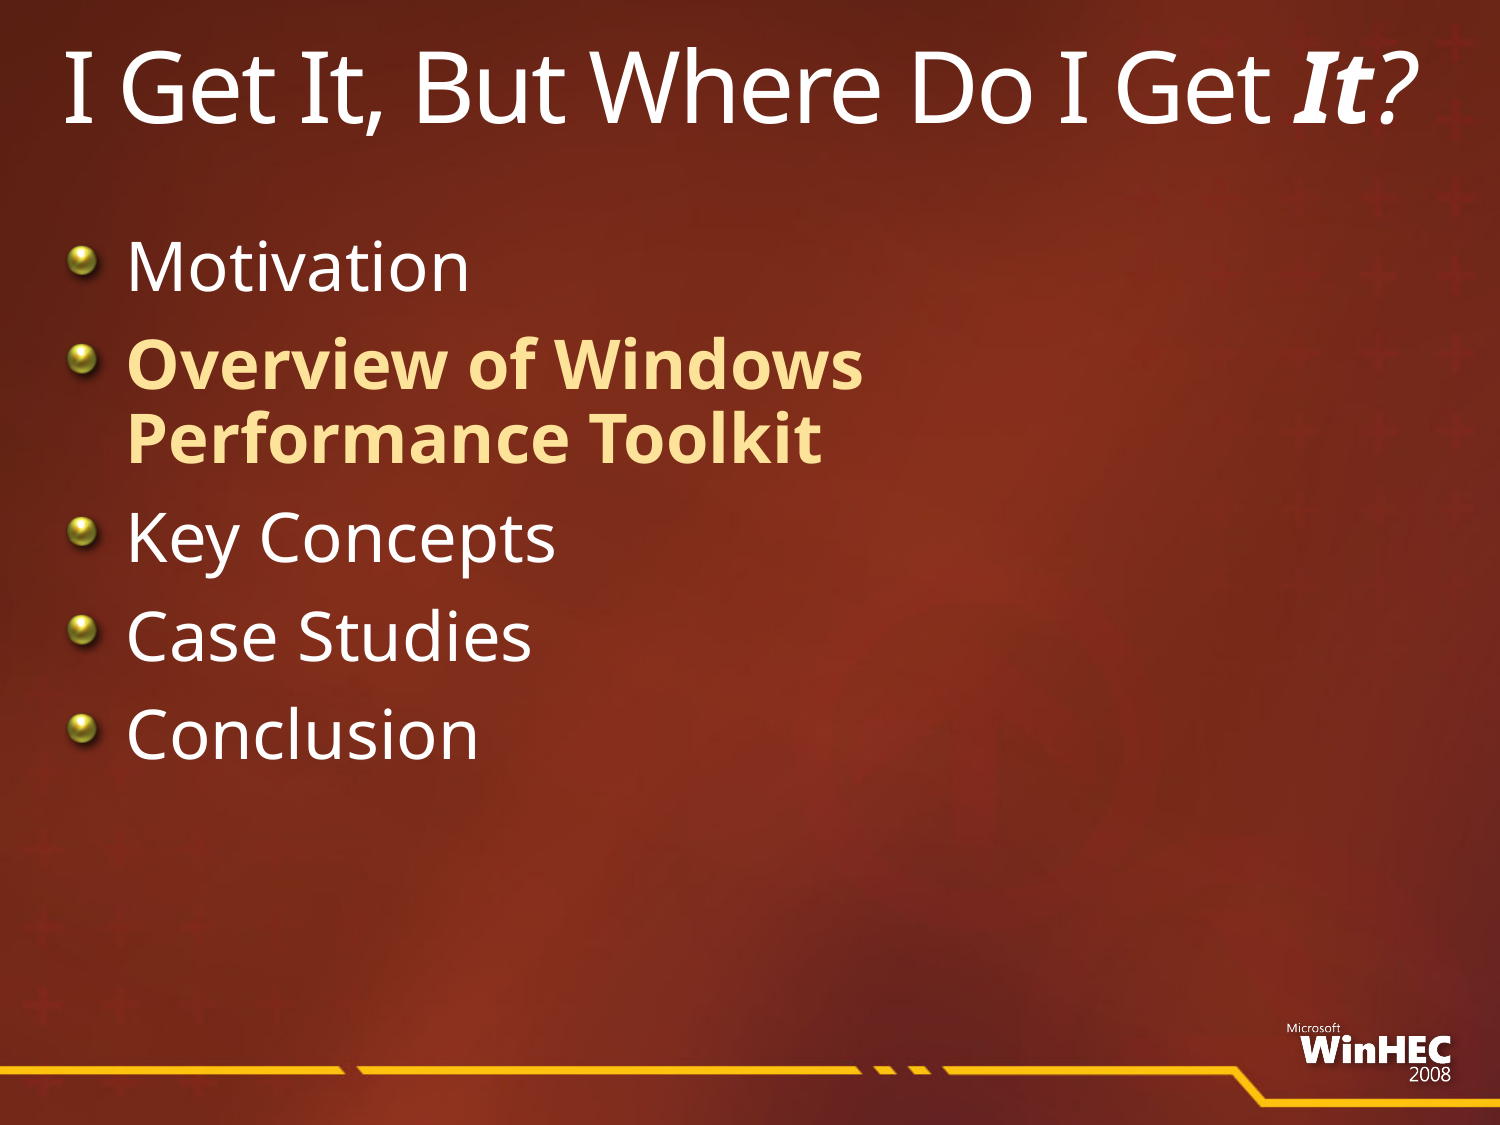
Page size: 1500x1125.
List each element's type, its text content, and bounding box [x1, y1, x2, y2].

list Motivation Overview of Windows Performance Toolkit Key Concepts Case Studies Conclusion [62, 231, 1438, 784]
picture [0, 0, 1500, 1125]
title I Get It, But Where Do I Get It? [62, 37, 1438, 147]
